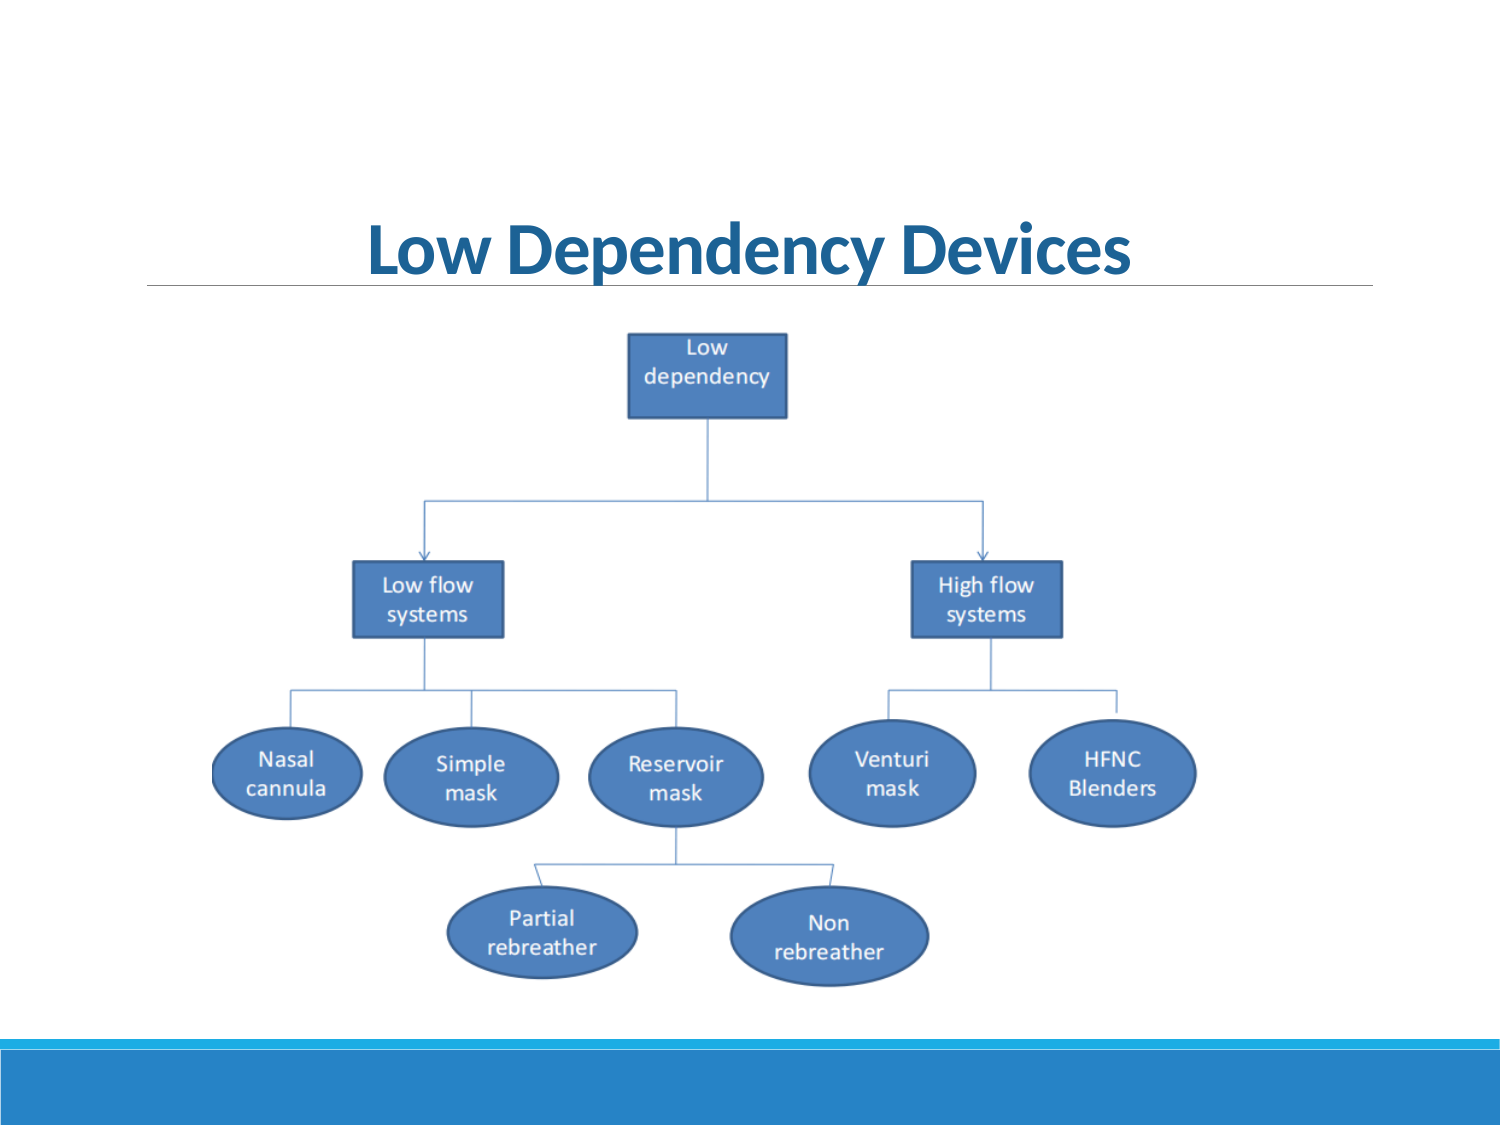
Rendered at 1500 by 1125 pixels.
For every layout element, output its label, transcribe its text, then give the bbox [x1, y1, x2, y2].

text_box Low Dependency Devices [137, 91, 1363, 290]
picture [211, 299, 1213, 1014]
